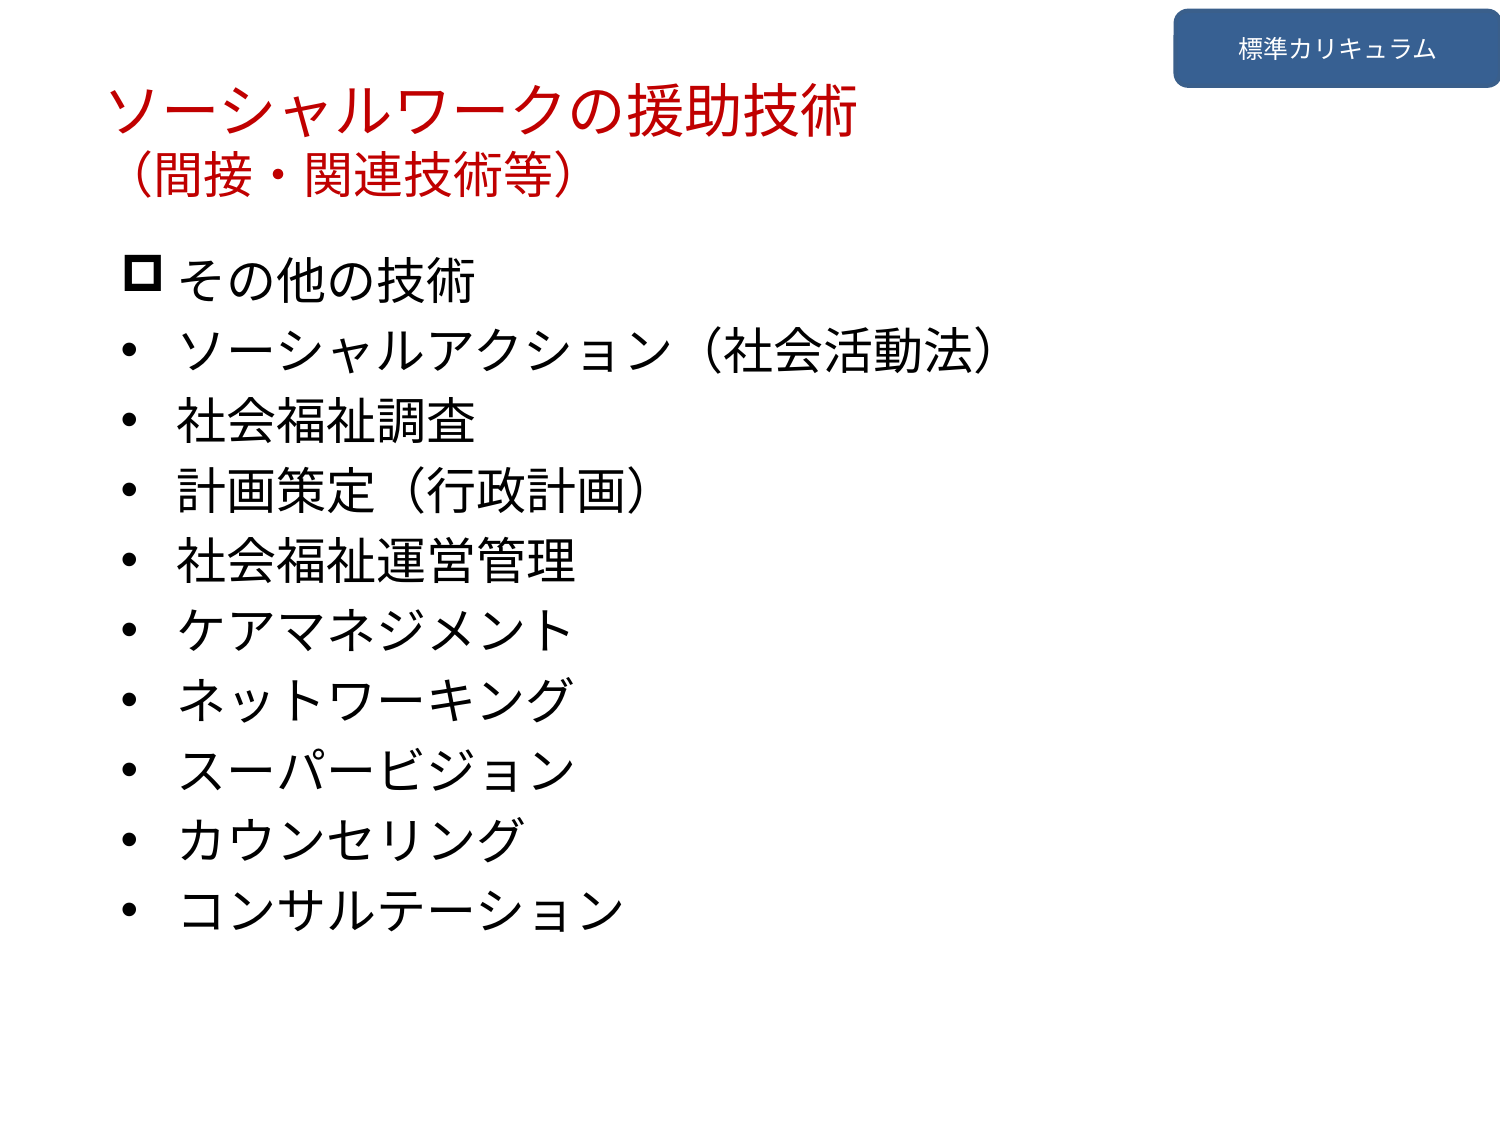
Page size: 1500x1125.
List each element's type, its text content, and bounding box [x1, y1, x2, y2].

text_box ソーシャルワークの援助技術（間接・関連技術等） [88, 66, 928, 212]
text_box 標準カリキュラム [1173, 8, 1500, 88]
text_box その他の技術 ソーシャルアクション（社会活動法） 社会福祉調査 計画策定（行政計画） 社会福祉運営管理 ケアマネジメント ネットワーキング スーパービジョン カウンセリング コンサルテーション [105, 241, 1400, 1012]
